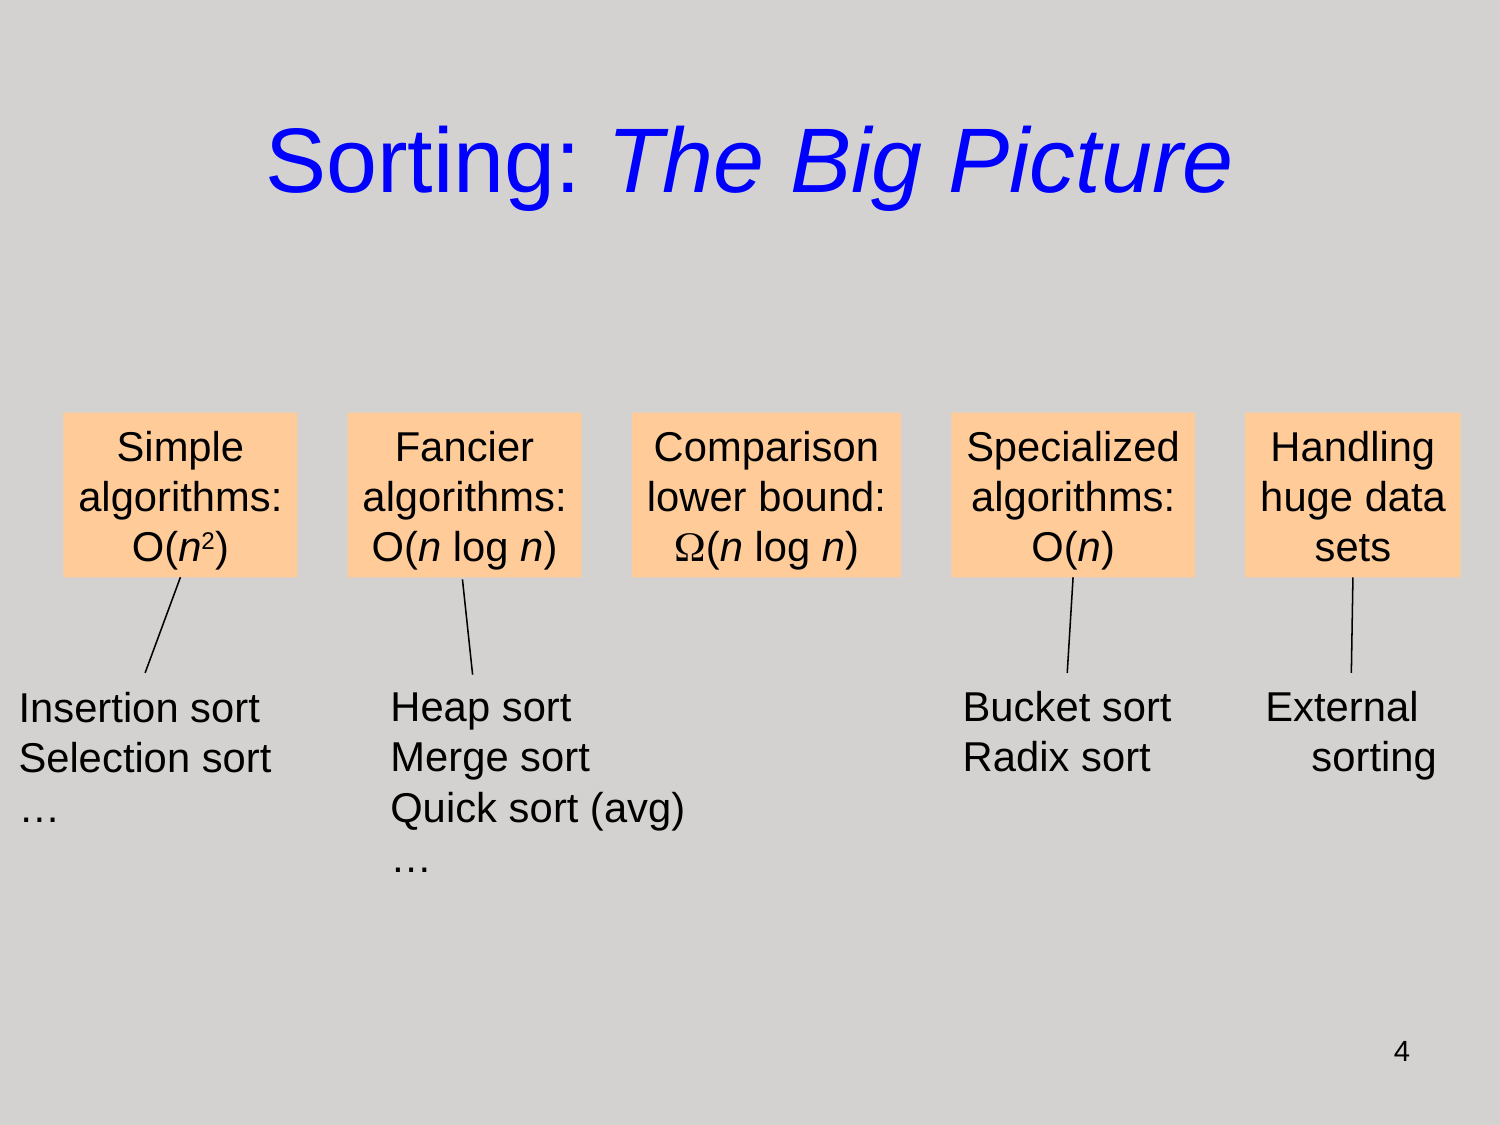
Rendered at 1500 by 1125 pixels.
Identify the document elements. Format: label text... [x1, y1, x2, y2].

text_box Specialized algorithms: O(n) [951, 412, 1195, 578]
text_box Insertion sort Selection sort … [3, 672, 287, 838]
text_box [144, 578, 181, 674]
title Sorting: The Big Picture [112, 62, 1388, 250]
text_box Comparison lower bound: (n log n) [631, 412, 901, 578]
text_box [1066, 578, 1074, 674]
text_box External sorting [1250, 672, 1452, 788]
text_box Bucket sort Radix sort [947, 672, 1187, 788]
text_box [462, 579, 473, 675]
text_box Fancier algorithms: O(n log n) [347, 412, 582, 578]
slide_number 4 [1074, 1024, 1425, 1103]
text_box Simple algorithms: O(n2) [63, 412, 298, 578]
text_box Handling huge data sets [1245, 412, 1461, 578]
text_box Heap sort Merge sort Quick sort (avg) … [375, 672, 701, 888]
